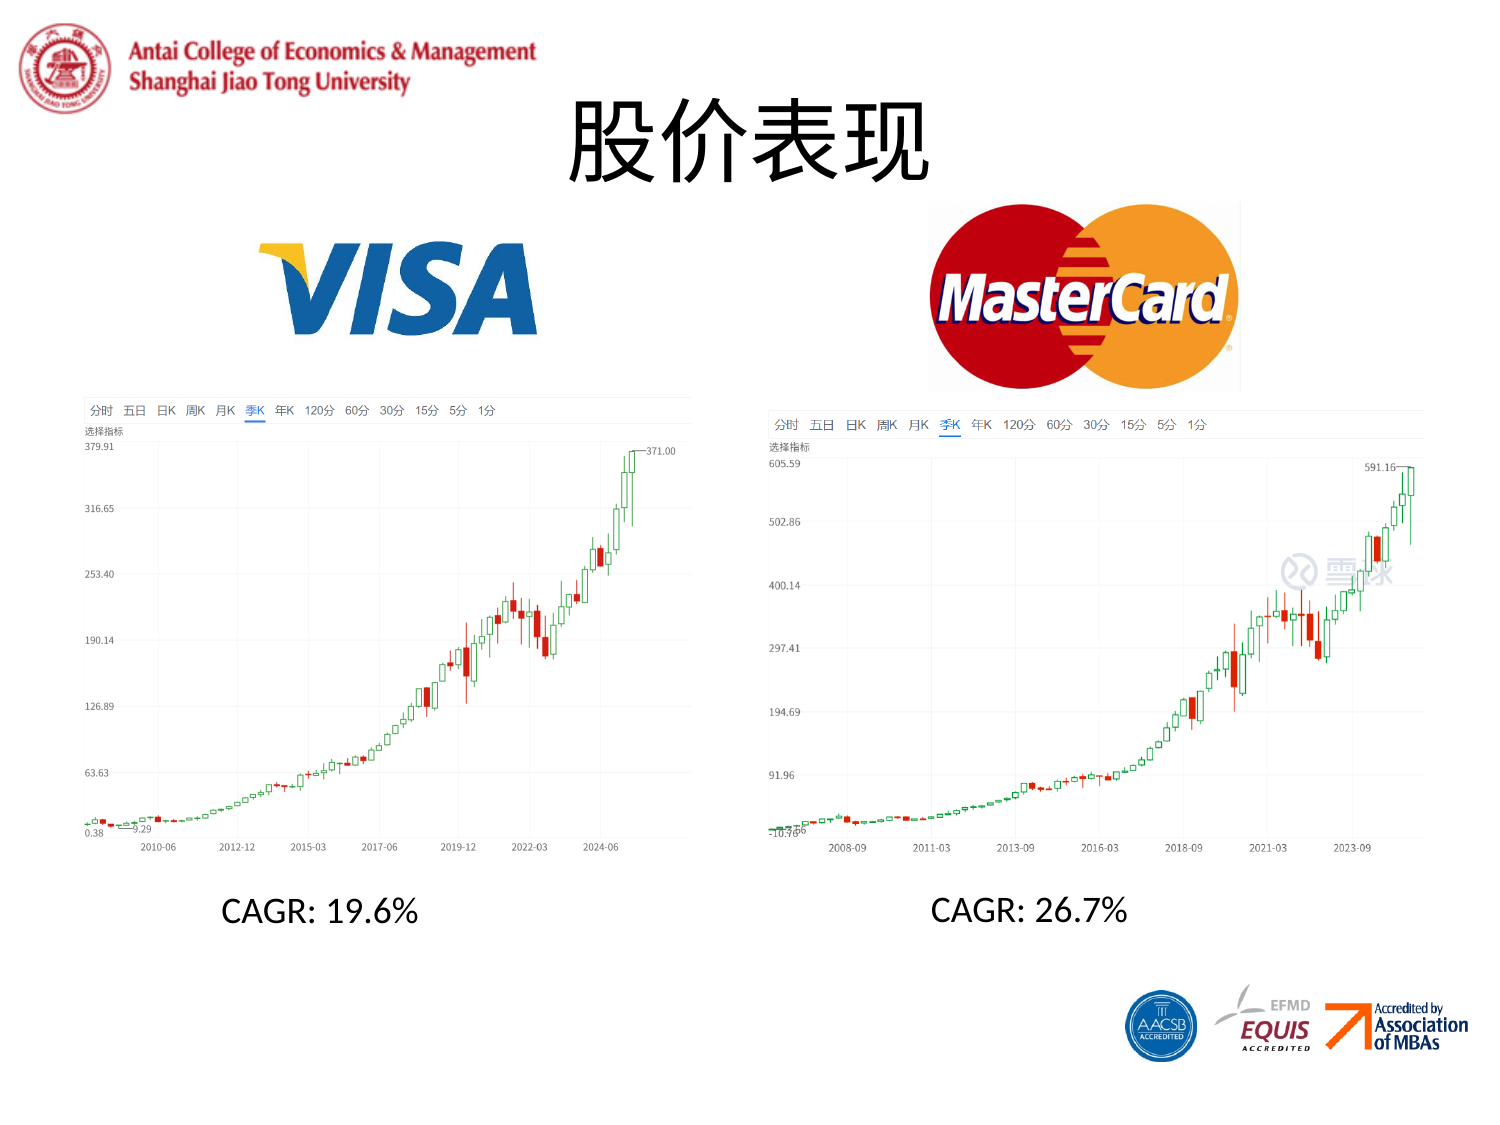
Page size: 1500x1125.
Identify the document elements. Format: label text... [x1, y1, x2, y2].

text_box CAGR: 19.6% [206, 878, 526, 939]
picture [1125, 990, 1197, 1062]
picture [926, 196, 1241, 392]
title 股价表现 [75, 45, 1425, 233]
picture [1214, 984, 1310, 1051]
picture [241, 219, 563, 358]
picture [1325, 1002, 1468, 1050]
text_box CAGR: 26.7% [916, 877, 1235, 938]
picture [2, 19, 548, 119]
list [74, 395, 692, 860]
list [762, 407, 1426, 860]
